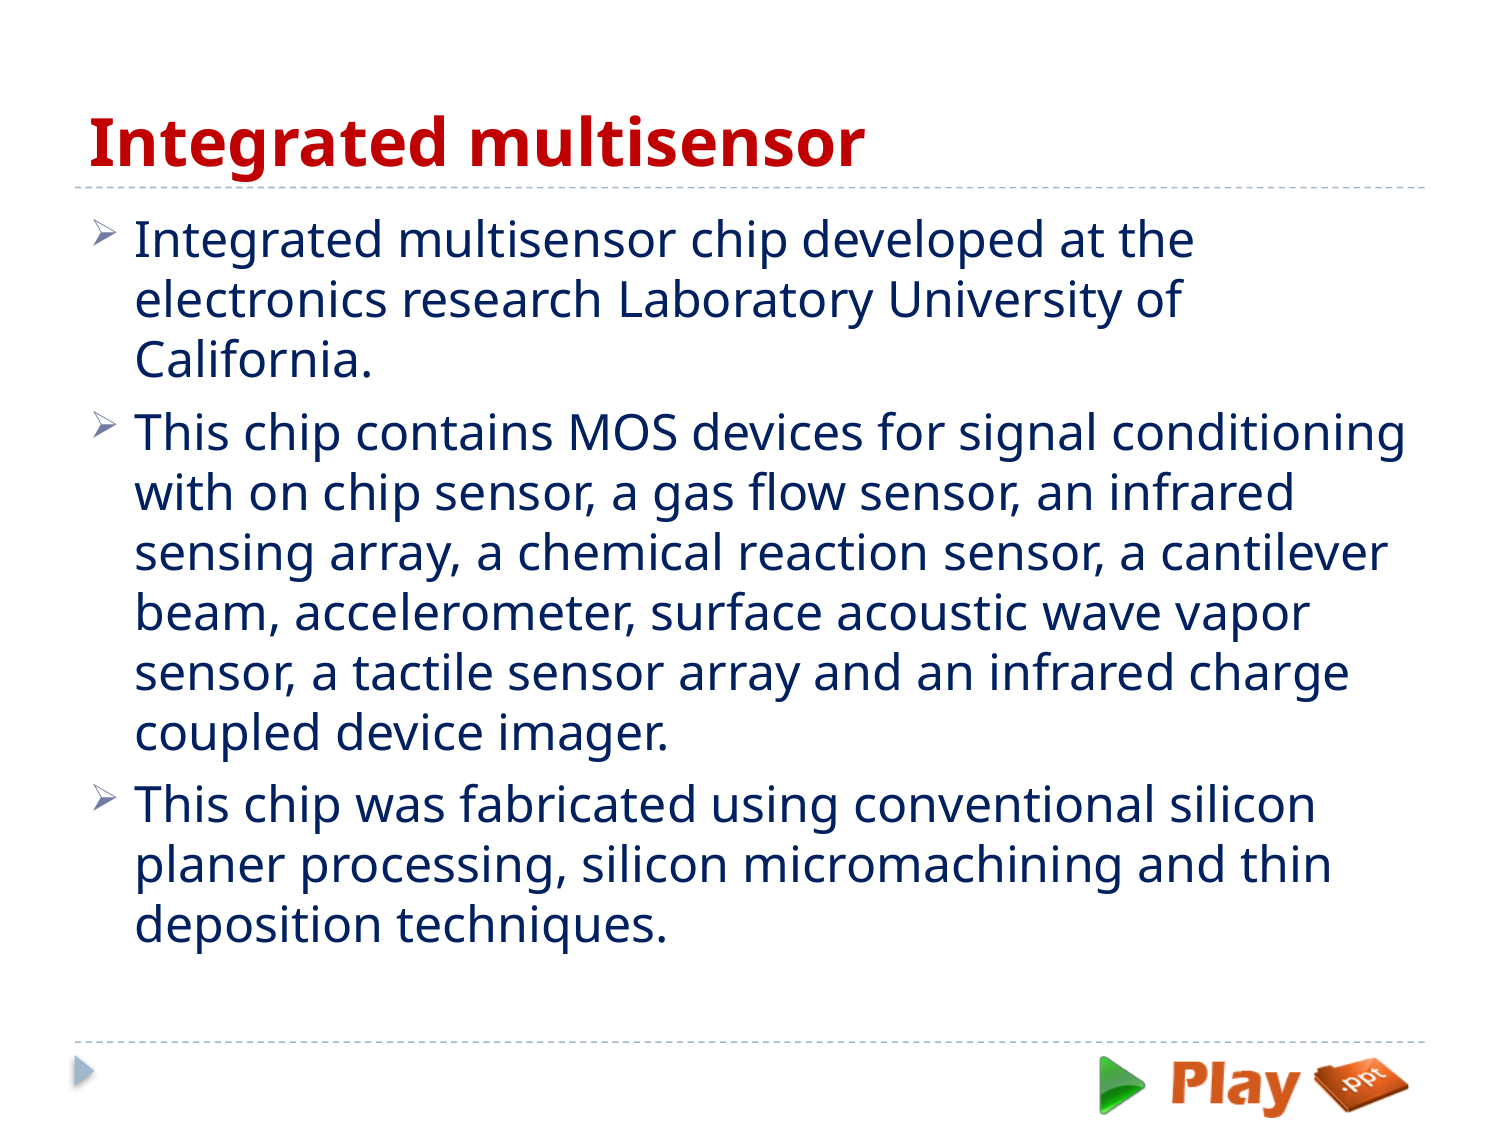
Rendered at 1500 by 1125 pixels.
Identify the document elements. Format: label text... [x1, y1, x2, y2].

list Integrated multisensor chip developed at the electronics research Laboratory University of California. This chip contains MOS devices for signal conditioning with on chip sensor, a gas flow sensor, an infrared sensing array, a chemical reaction sensor, a cantilever beam, accelerometer, surface acoustic wave vapor sensor, a tactile sensor array and an infrared charge coupled device imager. This chip was fabricated using conventional silicon planer processing, silicon micromachining and thin deposition techniques. [75, 200, 1425, 1010]
title Integrated multisensor [75, 0, 1263, 188]
picture [1074, 1044, 1434, 1125]
